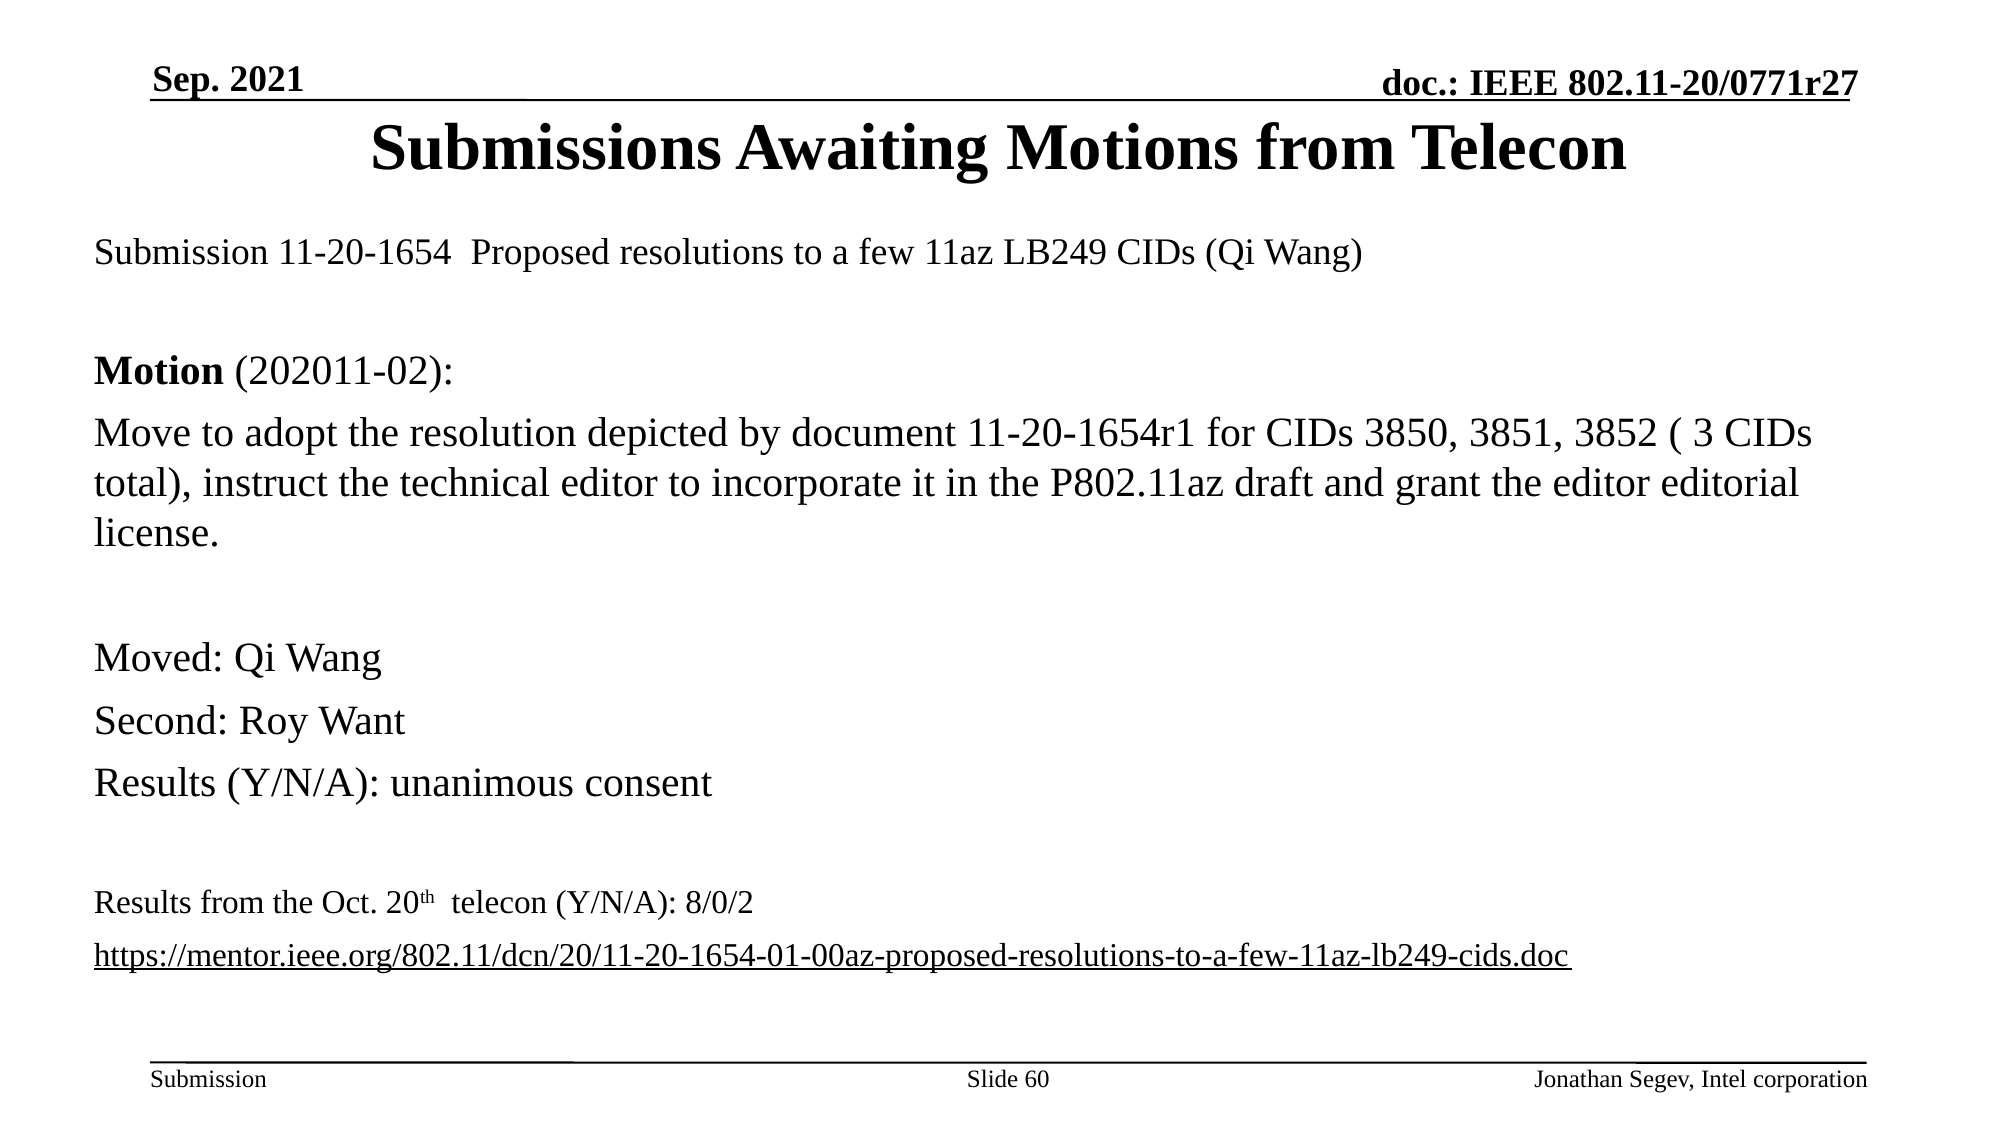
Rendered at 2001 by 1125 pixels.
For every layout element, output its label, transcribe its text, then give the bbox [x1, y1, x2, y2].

list Submission 11-20-1654 Proposed resolutions to a few 11az LB249 CIDs (Qi Wang) Motion (202011-02): Move to adopt the resolution depicted by document 11-20-1654r1 for CIDs 3850, 3851, 3852 ( 3 CIDs total), instruct the technical editor to incorporate it in the P802.11az draft and grant the editor editorial license. Moved: Qi Wang Second: Roy Want Results (Y/N/A): unanimous consent Results from the Oct. 20th telecon (Y/N/A): 8/0/2 https://mentor.ieee.org/802.11/dcn/20/11-20-1654-01-00az-proposed-resolutions-to-a-few-11az-lb249-cids.doc [78, 219, 1922, 1000]
title Submissions Awaiting Motions from Telecon [149, 112, 1850, 173]
footer Jonathan Segev, Intel corporation [1171, 1061, 1869, 1093]
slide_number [152, 54, 563, 100]
slide_number Slide 60 [950, 1061, 1067, 1123]
